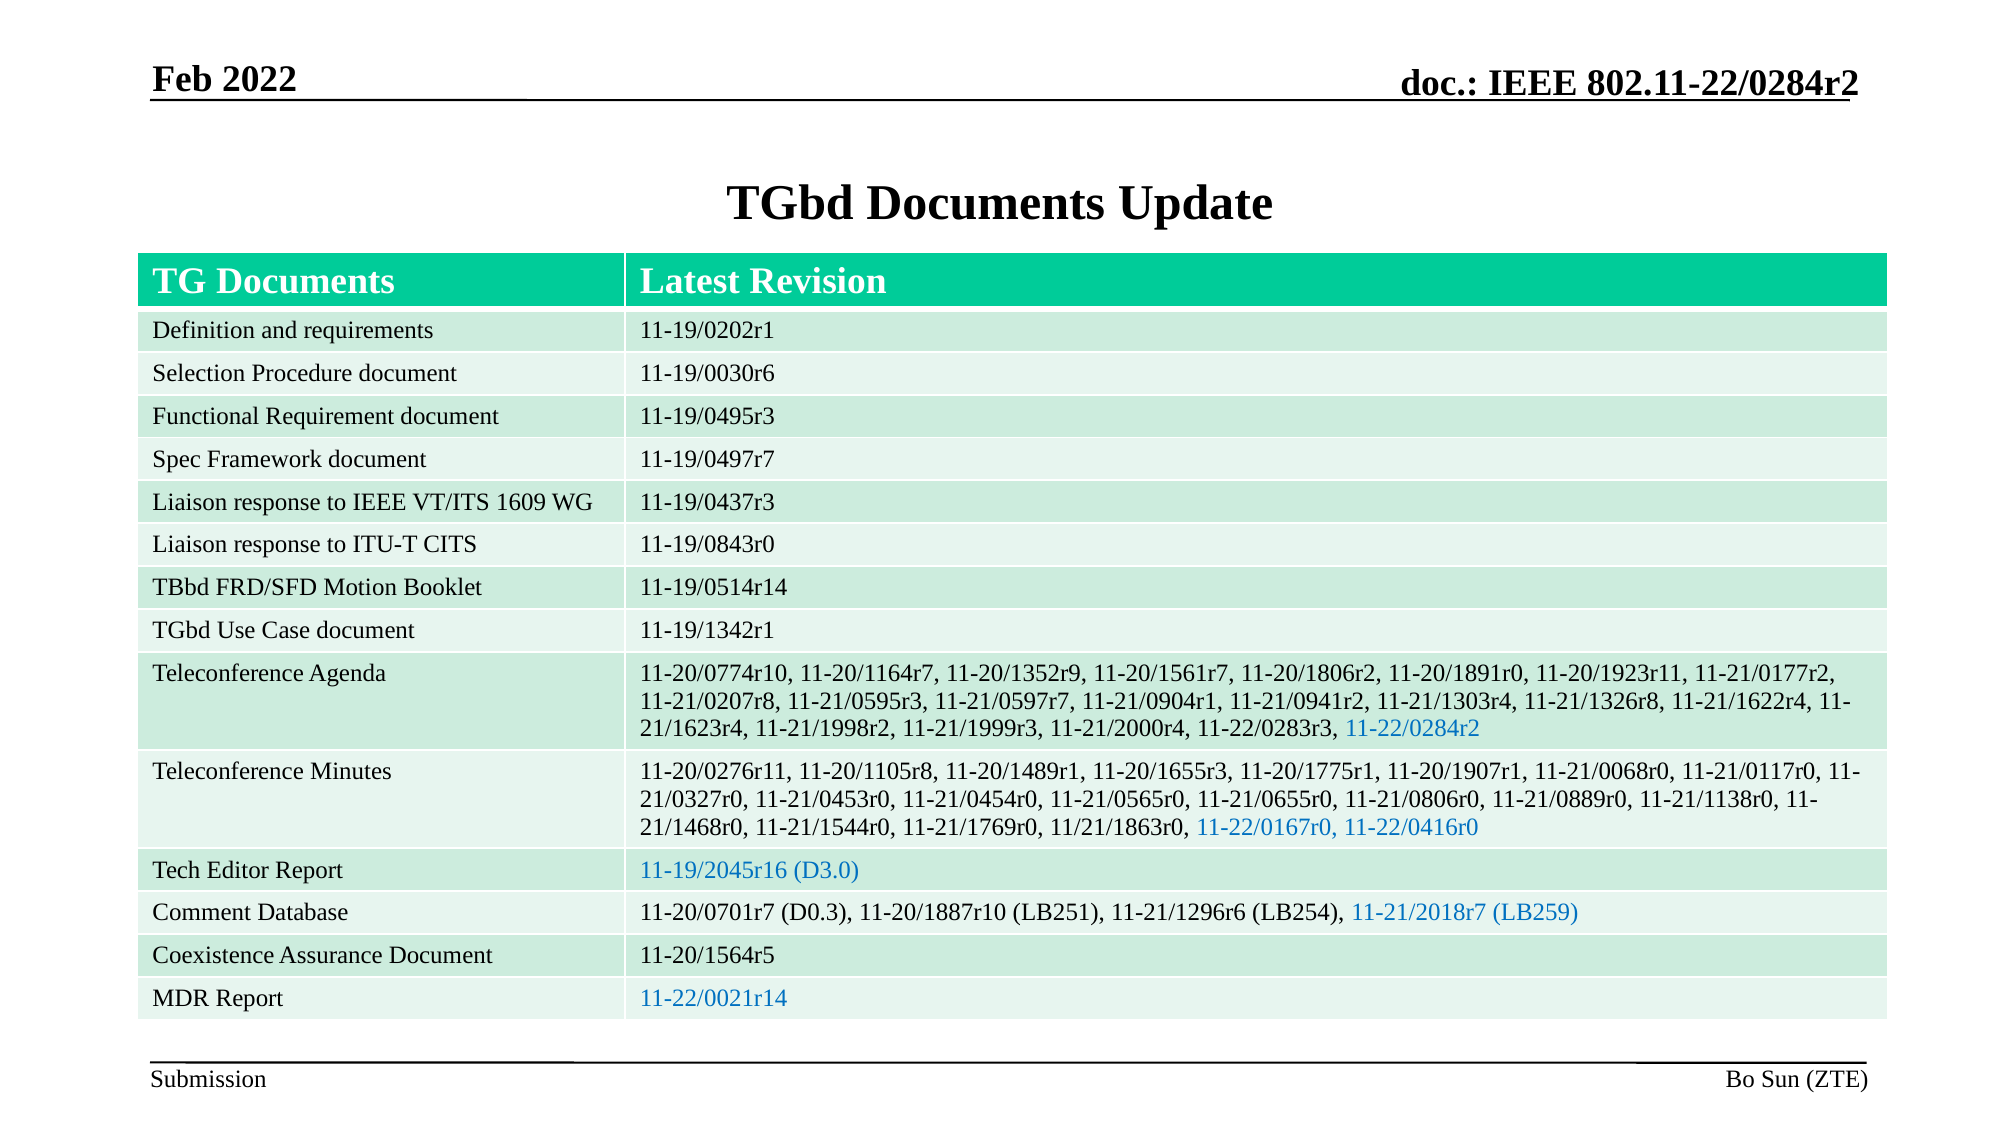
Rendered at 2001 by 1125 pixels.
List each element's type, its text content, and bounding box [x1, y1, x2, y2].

table_cell 11-20/0276r11, 11-20/1105r8, 11-20/1489r1, 11-20/1655r3, 11-20/1775r1, 11-20/1907r1, 11-21/0068r0, 11-21/0117r0, 11-21/0327r0, 11-21/0453r0, 11-21/0454r0, 11-21/0565r0, 11-21/0655r0, 11-21/0806r0, 11-21/0889r0, 11-21/1138r0, 11-21/1468r0, 11-21/1544r0, 11-21/1769r0, 11/21/1863r0, 11-22/0167r0, 11-22/0416r0 [626, 751, 1887, 847]
table_cell 11-22/0021r14 [626, 978, 1887, 1019]
table_cell 11-20/1564r5 [626, 935, 1887, 976]
table_cell 11-19/0030r6 [626, 353, 1887, 394]
table_cell 11-19/2045r16 (D3.0) [626, 849, 1887, 890]
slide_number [152, 54, 563, 100]
table_cell Comment Database [138, 892, 624, 933]
table_cell MDR Report [138, 978, 624, 1019]
table_cell 11-19/0202r1 [626, 312, 1887, 351]
table_header TG Documents [138, 253, 624, 306]
table_cell 11-20/0774r10, 11-20/1164r7, 11-20/1352r9, 11-20/1561r7, 11-20/1806r2, 11-20/1891r0, 11-20/1923r11, 11-21/0177r2, 11-21/0207r8, 11-21/0595r3, 11-21/0597r7, 11-21/0904r1, 11-21/0941r2, 11-21/1303r4, 11-21/1326r8, 11-21/1622r4, 11-21/1623r4, 11-21/1998r2, 11-21/1999r3, 11-21/2000r4, 11-22/0283r3, 11-22/0284r2 [626, 653, 1887, 749]
table_header Latest Revision [626, 253, 1887, 306]
table_cell Teleconference Agenda [138, 653, 624, 749]
table_cell 11-19/0495r3 [626, 396, 1887, 437]
table_cell 11-19/0843r0 [626, 524, 1887, 565]
table_cell Liaison response to ITU-T CITS [138, 524, 624, 565]
title TGbd Documents Update [149, 112, 1850, 252]
table_cell Tech Editor Report [138, 849, 624, 890]
table_cell Spec Framework document [138, 438, 624, 479]
table_cell TGbd Use Case document [138, 610, 624, 651]
table_cell Liaison response to IEEE VT/ITS 1609 WG [138, 481, 624, 522]
table_cell Teleconference Minutes [138, 751, 624, 847]
table_cell TBbd FRD/SFD Motion Booklet [138, 567, 624, 608]
table_cell 11-19/0514r14 [626, 567, 1887, 608]
table_cell Selection Procedure document [138, 353, 624, 394]
table_cell 11-19/0437r3 [626, 481, 1887, 522]
footer Bo Sun (ZTE) [1171, 1061, 1869, 1093]
table_cell 11-19/0497r7 [626, 438, 1887, 479]
table_cell Coexistence Assurance Document [138, 935, 624, 976]
table_cell 11-20/0701r7 (D0.3), 11-20/1887r10 (LB251), 11-21/1296r6 (LB254), 11-21/2018r7 (LB259) [626, 892, 1887, 933]
table_cell 11-19/1342r1 [626, 610, 1887, 651]
table_cell Definition and requirements [138, 312, 624, 351]
table_cell Functional Requirement document [138, 396, 624, 437]
